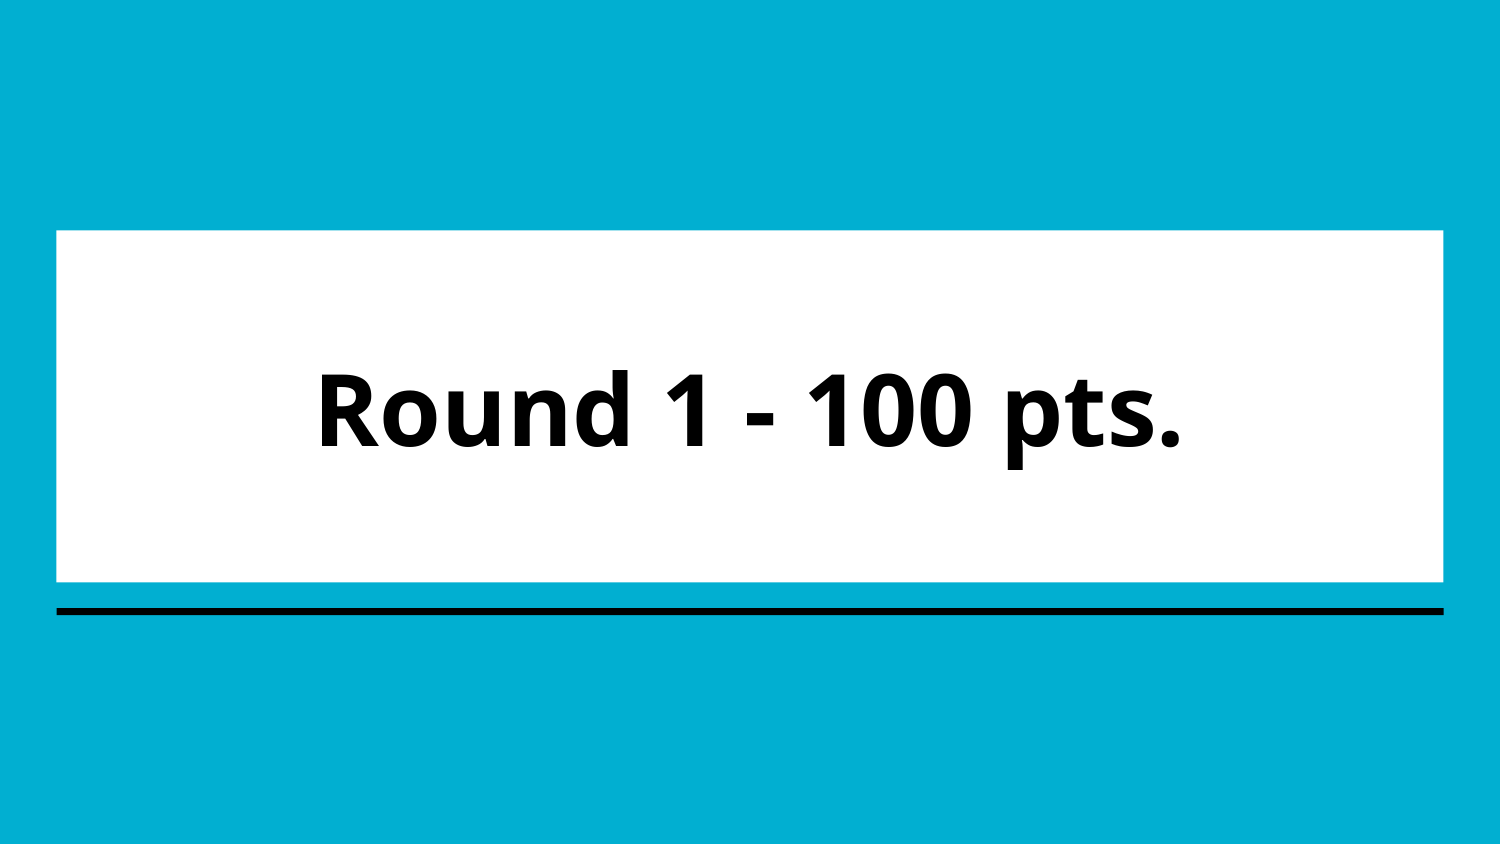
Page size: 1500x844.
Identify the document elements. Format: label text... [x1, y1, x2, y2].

title Round 1 - 100 pts. [56, 230, 1444, 583]
